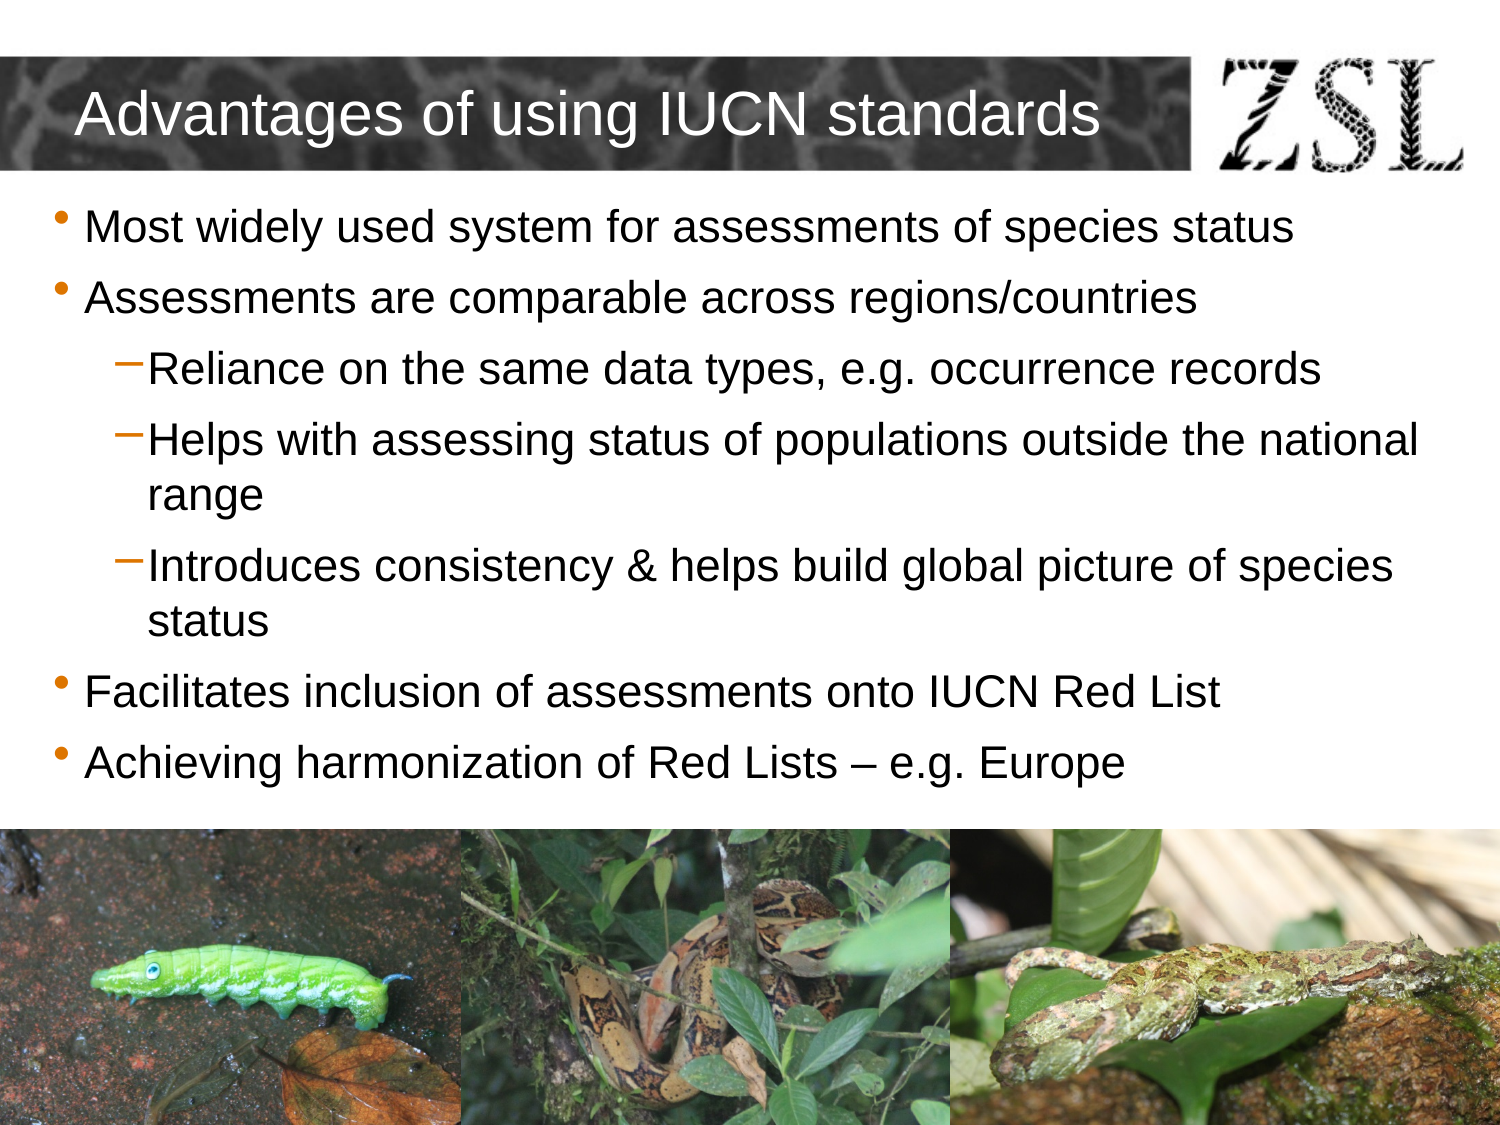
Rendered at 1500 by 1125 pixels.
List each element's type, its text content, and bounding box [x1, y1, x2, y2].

picture [0, 0, 1500, 1125]
list Most widely used system for assessments of species status Assessments are comparable across regions/countries Reliance on the same data types, e.g. occurrence records Helps with assessing status of populations outside the national range Introduces consistency & helps build global picture of species status Facilitates inclusion of assessments onto IUCN Red List Achieving harmonization of Red Lists – e.g. Europe [53, 196, 1425, 827]
title Advantages of using IUCN standards [74, 64, 1179, 165]
